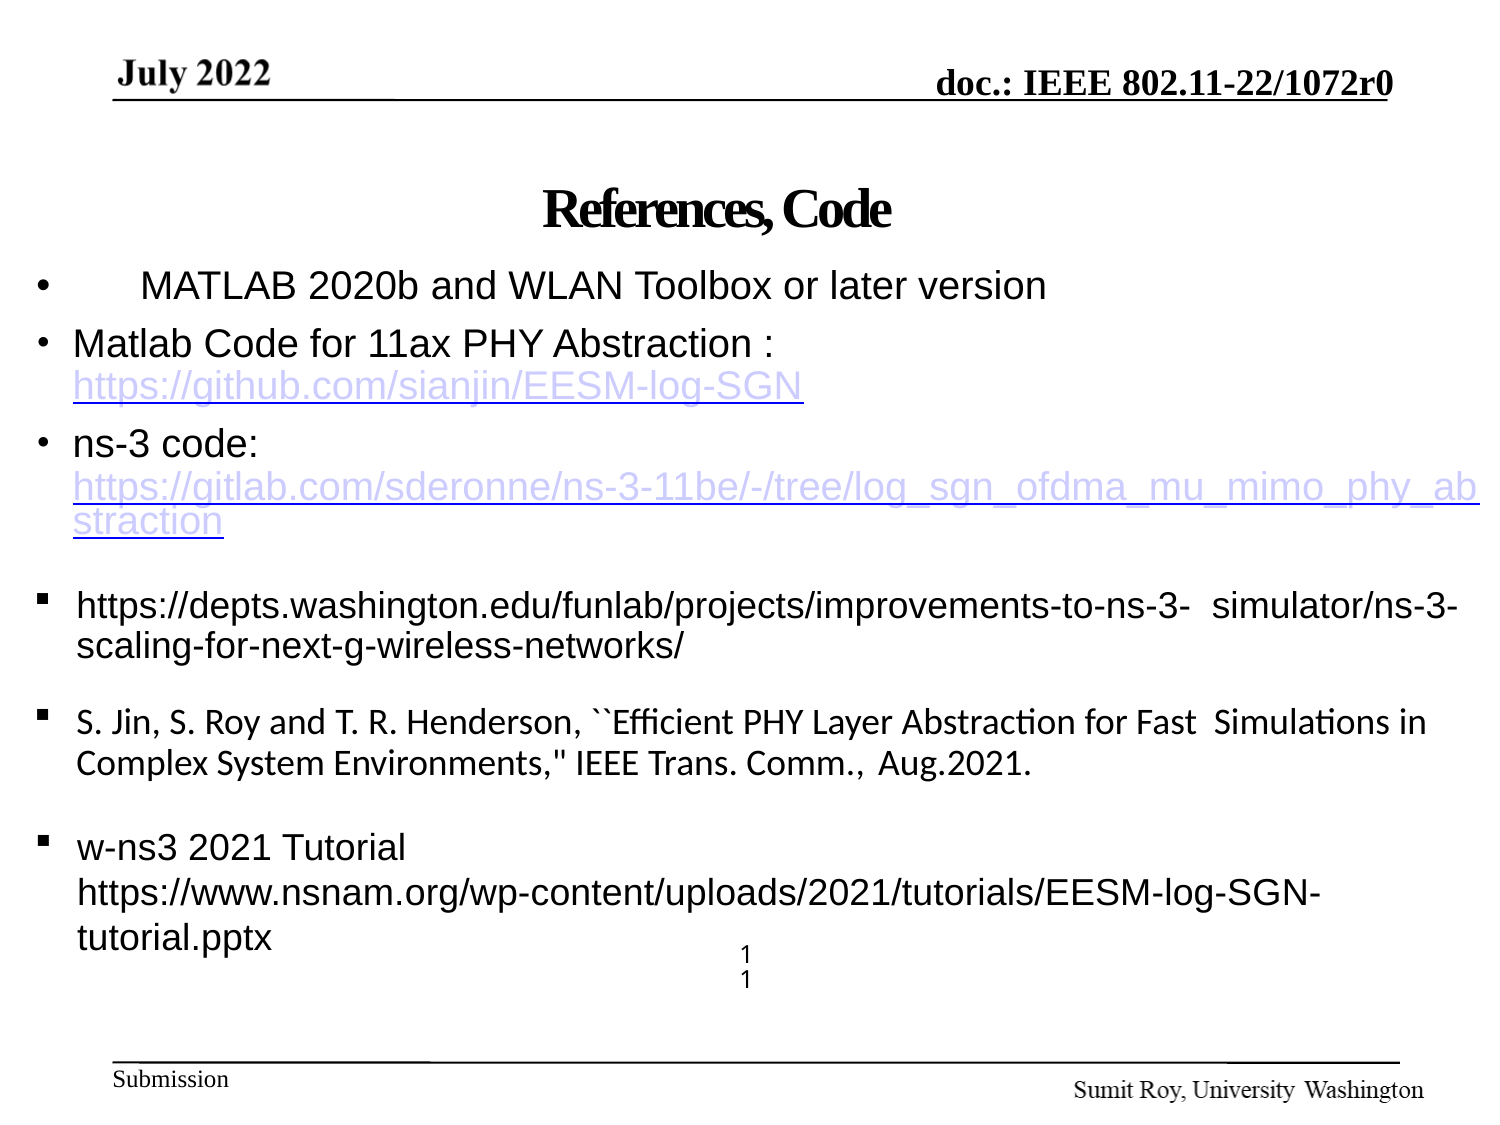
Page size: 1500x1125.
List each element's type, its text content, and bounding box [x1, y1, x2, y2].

picture [94, 34, 496, 118]
text_box https://depts.washington.edu/funlab/projects/improvements-to-ns-3- simulator/ns-3-scaling-for-next-g-wireless-networks/ S. Jin, S. Roy and T. R. Henderson, ``Efficient PHY Layer Abstraction for Fast Simulations in Complex System Environments," IEEE Trans. Comm., Aug.2021. w-ns3 2021 Tutorial https://www.nsnam.org/wp-content/uploads/2021/tutorials/EESM-log-SGN-tutorial.pptx [33, 503, 1495, 1125]
picture [924, 1065, 1441, 1121]
title References, Code [47, 160, 1400, 204]
list MATLAB 2020b and WLAN Toolbox or later version Matlab Code for 11ax PHY Abstraction : https://github.com/sianjin/EESM-log-SGN ns-3 code: https://gitlab.com/sderonne/ns-3-11be/-/tree/log_sgn_ofdma_mu_mimo_phy_abstraction [32, 204, 1496, 513]
